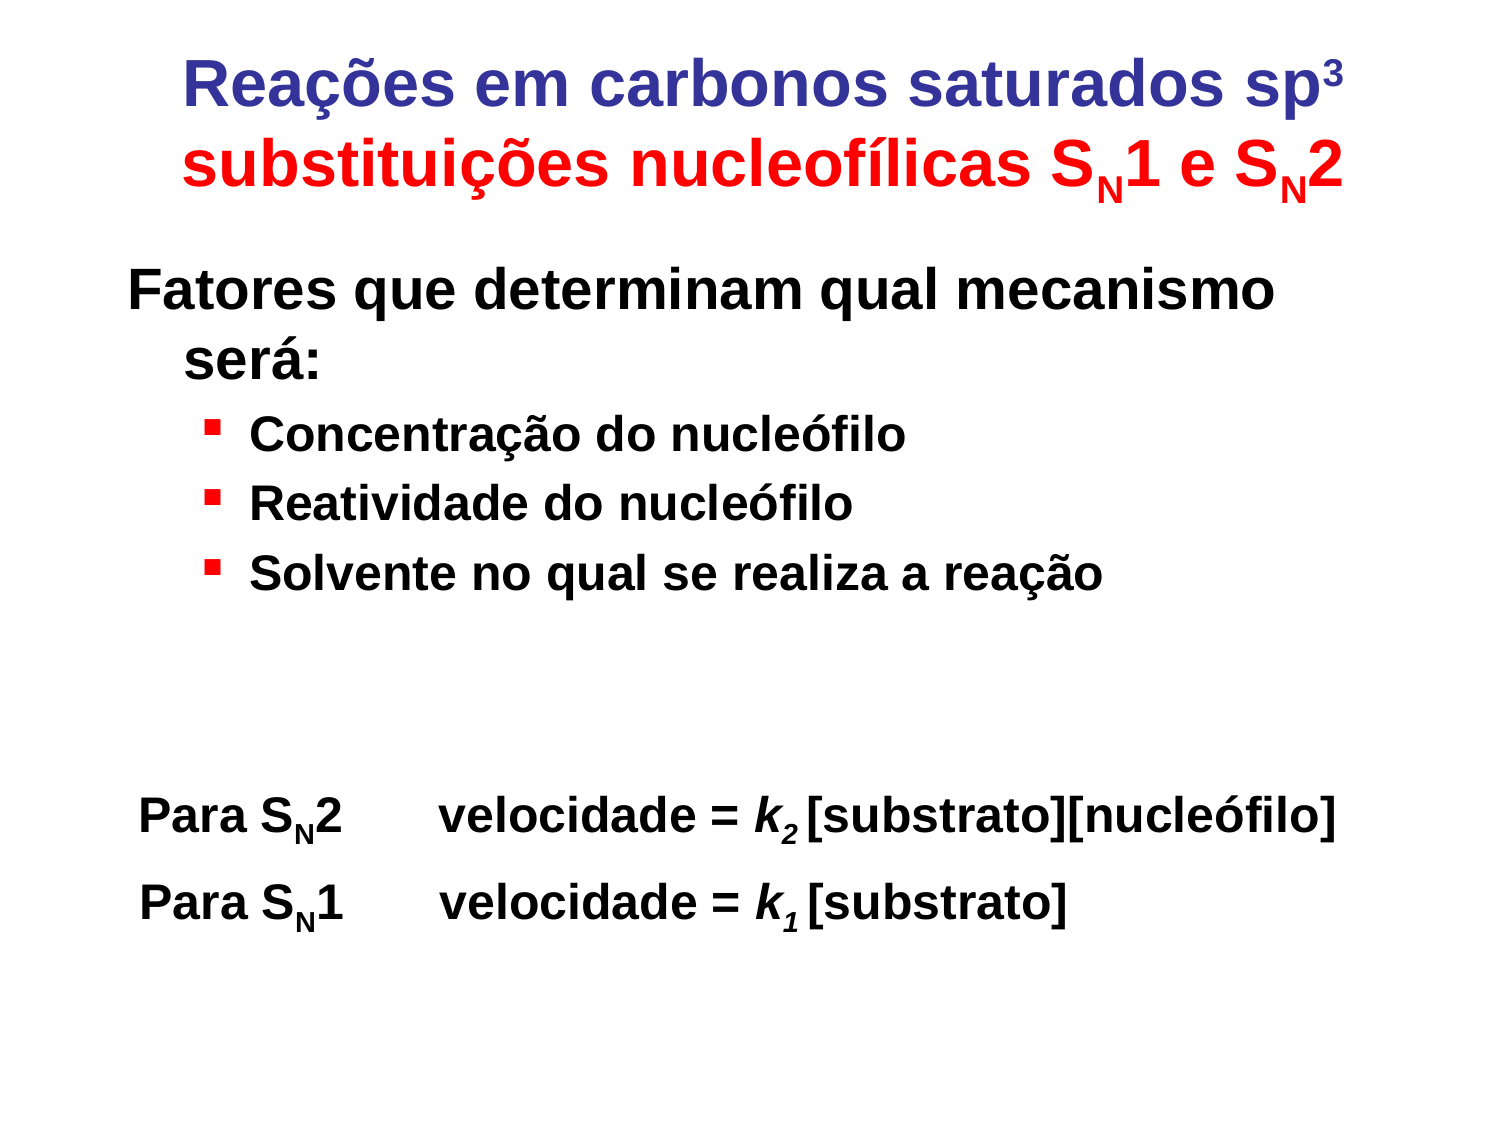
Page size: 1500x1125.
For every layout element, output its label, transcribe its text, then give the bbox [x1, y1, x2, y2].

text_box Para SN1 velocidade = k1 [substrato] [125, 862, 1350, 946]
text_box Para SN2 velocidade = k2 [substrato][nucleófilo] [123, 774, 1446, 858]
text_box Reações em carbonos saturados sp3 substituições nucleofílicas SN1 e SN2 [123, 31, 1403, 219]
list Fatores que determinam qual mecanismo será: Concentração do nucleófilo Reatividade do nucleófilo Solvente no qual se realiza a reação [111, 243, 1388, 919]
